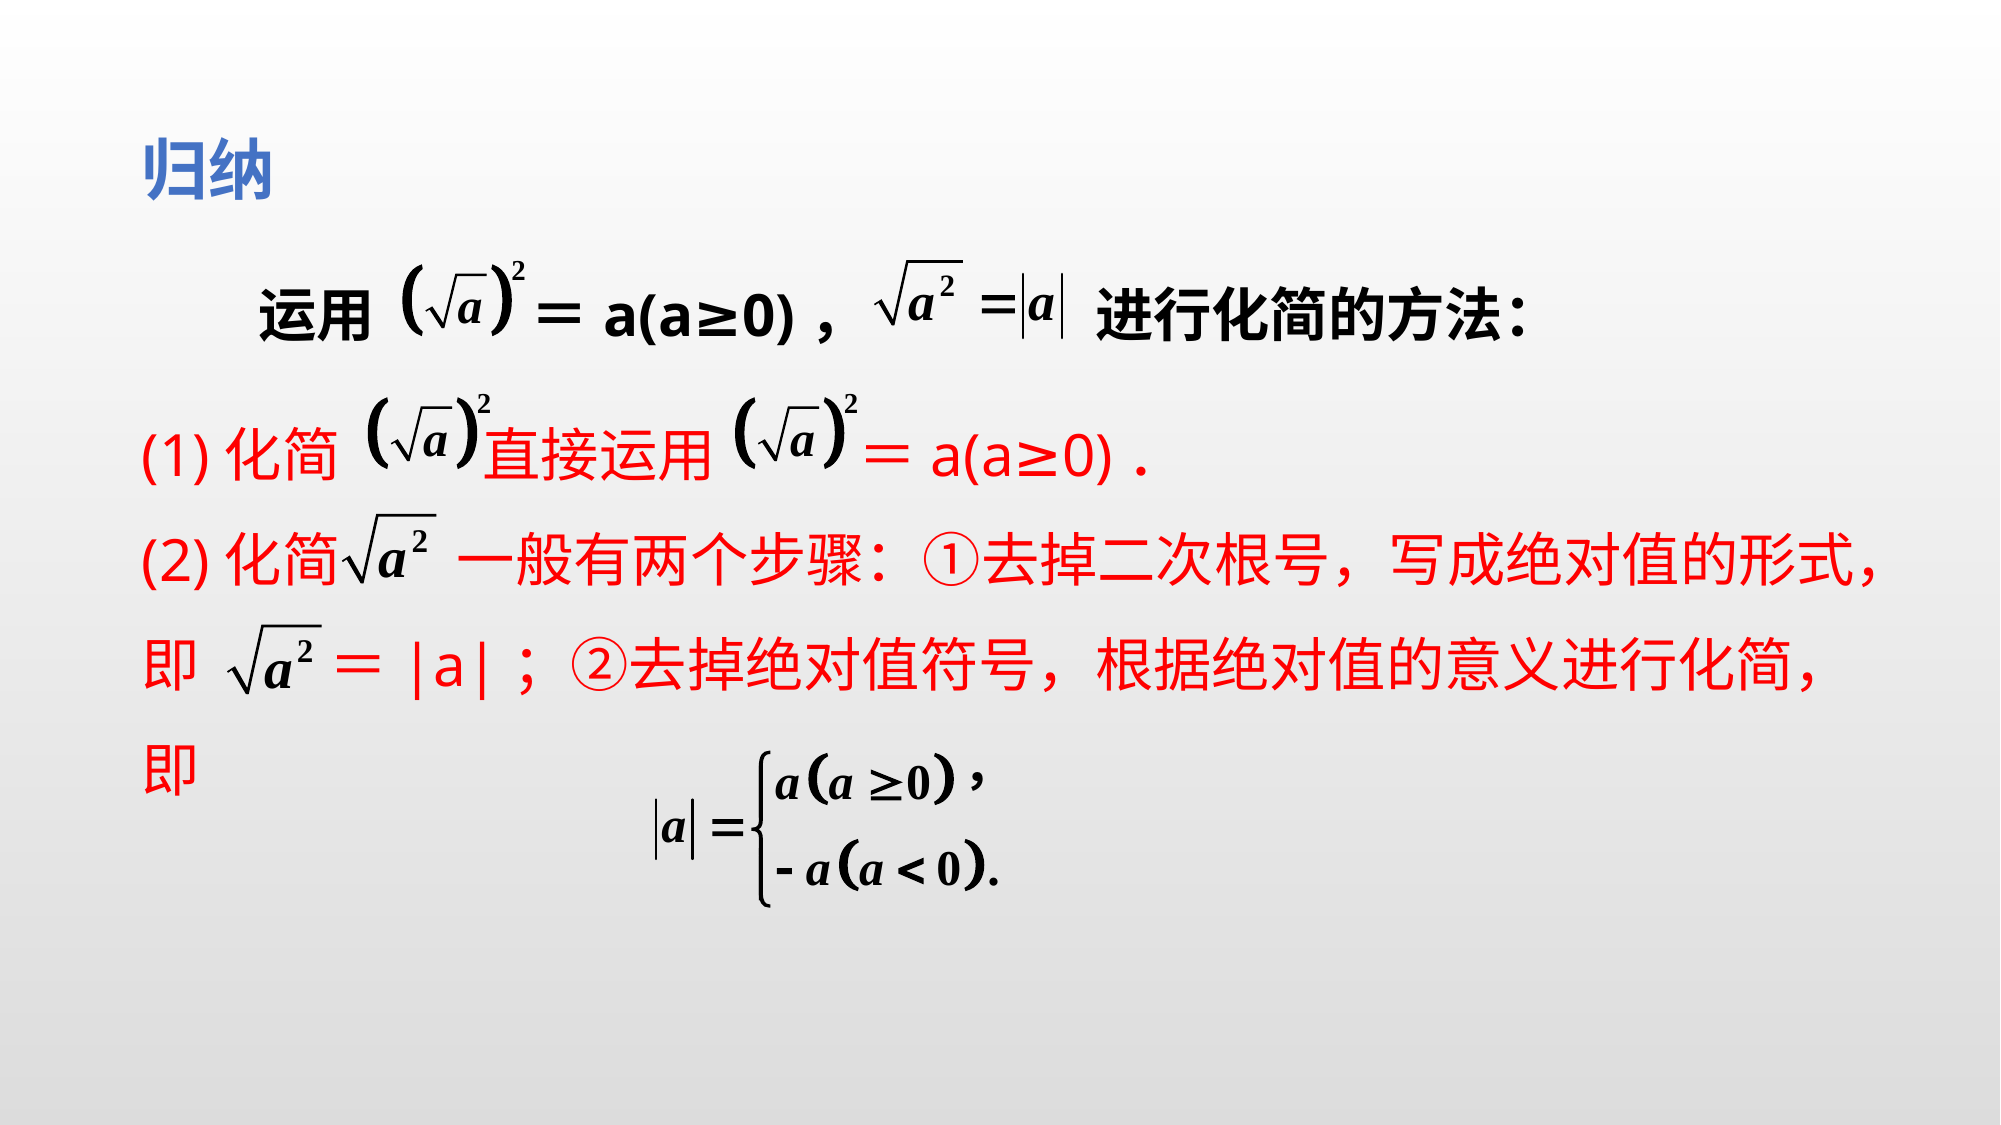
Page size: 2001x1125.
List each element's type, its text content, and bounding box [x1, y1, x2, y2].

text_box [728, 381, 866, 494]
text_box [361, 381, 499, 494]
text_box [646, 742, 1010, 918]
text_box 运用 ＝a(a≥0)， 进行化简的方法： (1)化简 直接运用 ＝a(a≥0)． (2)化简 一般有两个步骤：①去掉二次根号，写成绝对值的形式，即 ＝|a|；②去掉绝对值符号，根据绝对值的意义进行化简，即 [127, 200, 1872, 811]
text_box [332, 501, 448, 598]
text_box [217, 612, 333, 708]
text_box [395, 248, 534, 362]
text_box 归纳 [127, 120, 291, 200]
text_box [865, 248, 1076, 348]
